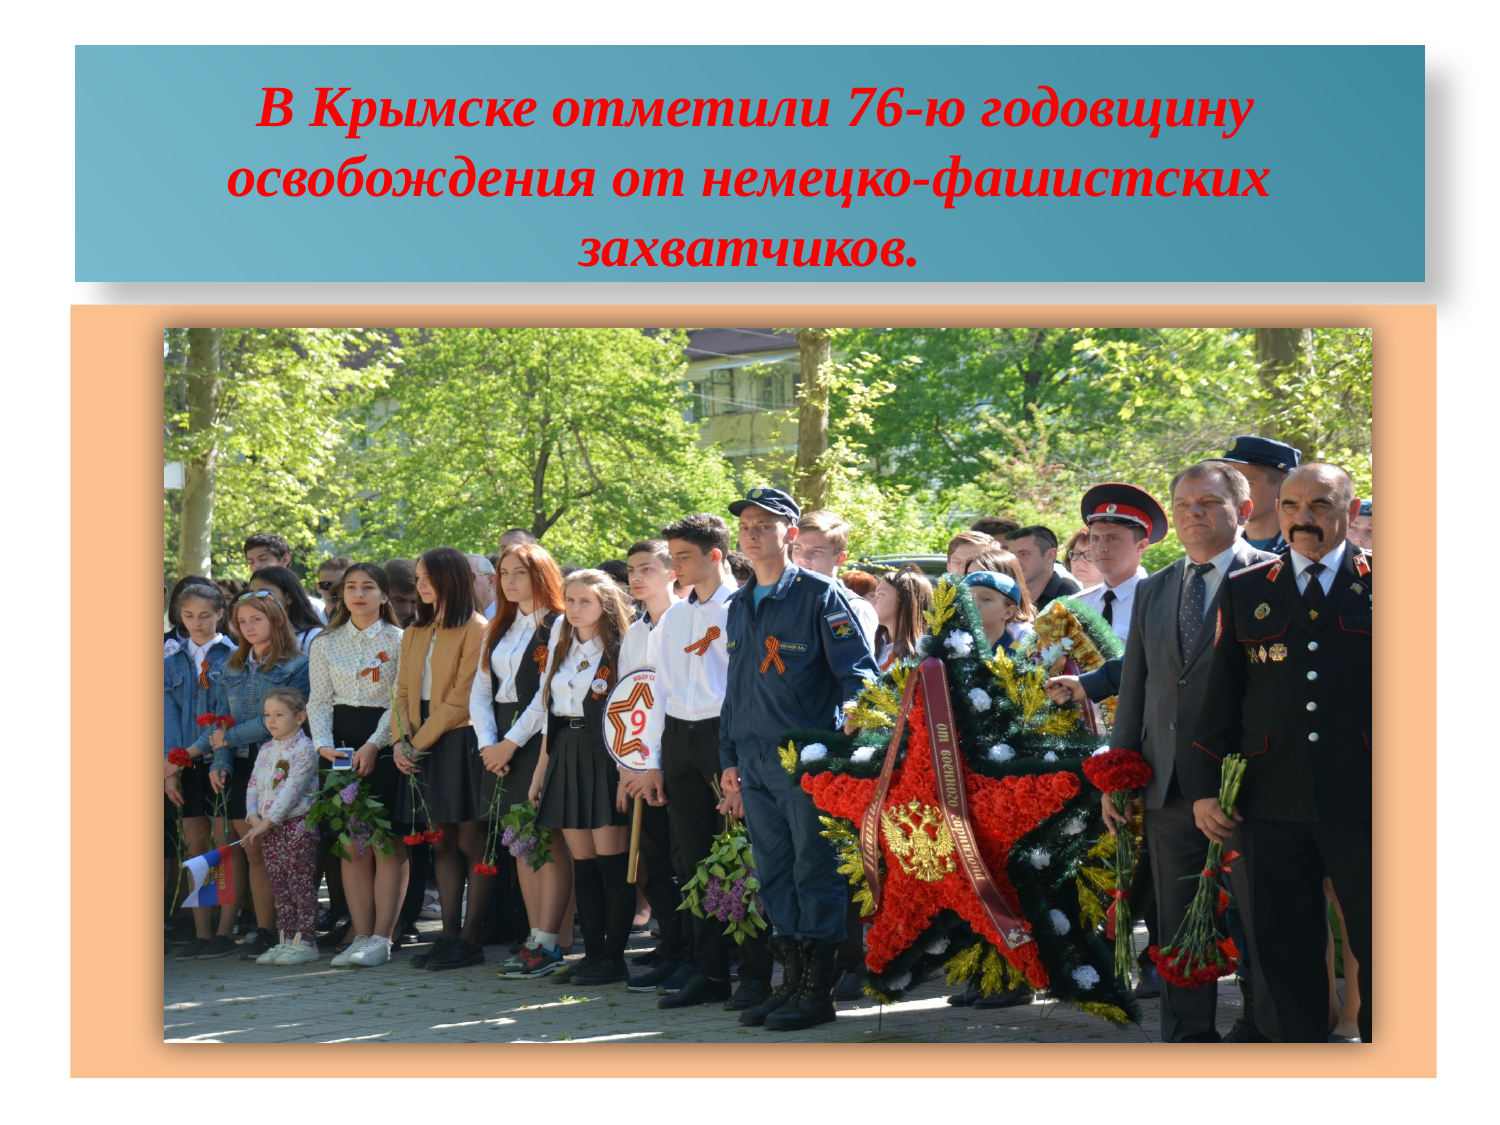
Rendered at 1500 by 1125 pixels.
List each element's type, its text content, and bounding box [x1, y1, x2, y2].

picture [163, 327, 1372, 1044]
text_box [1347, 304, 1437, 1079]
title В Крымске отметили 76-ю годовщину освобождения от немецко-фашистских захватчиков. [75, 45, 1425, 282]
text_box [70, 304, 187, 1079]
